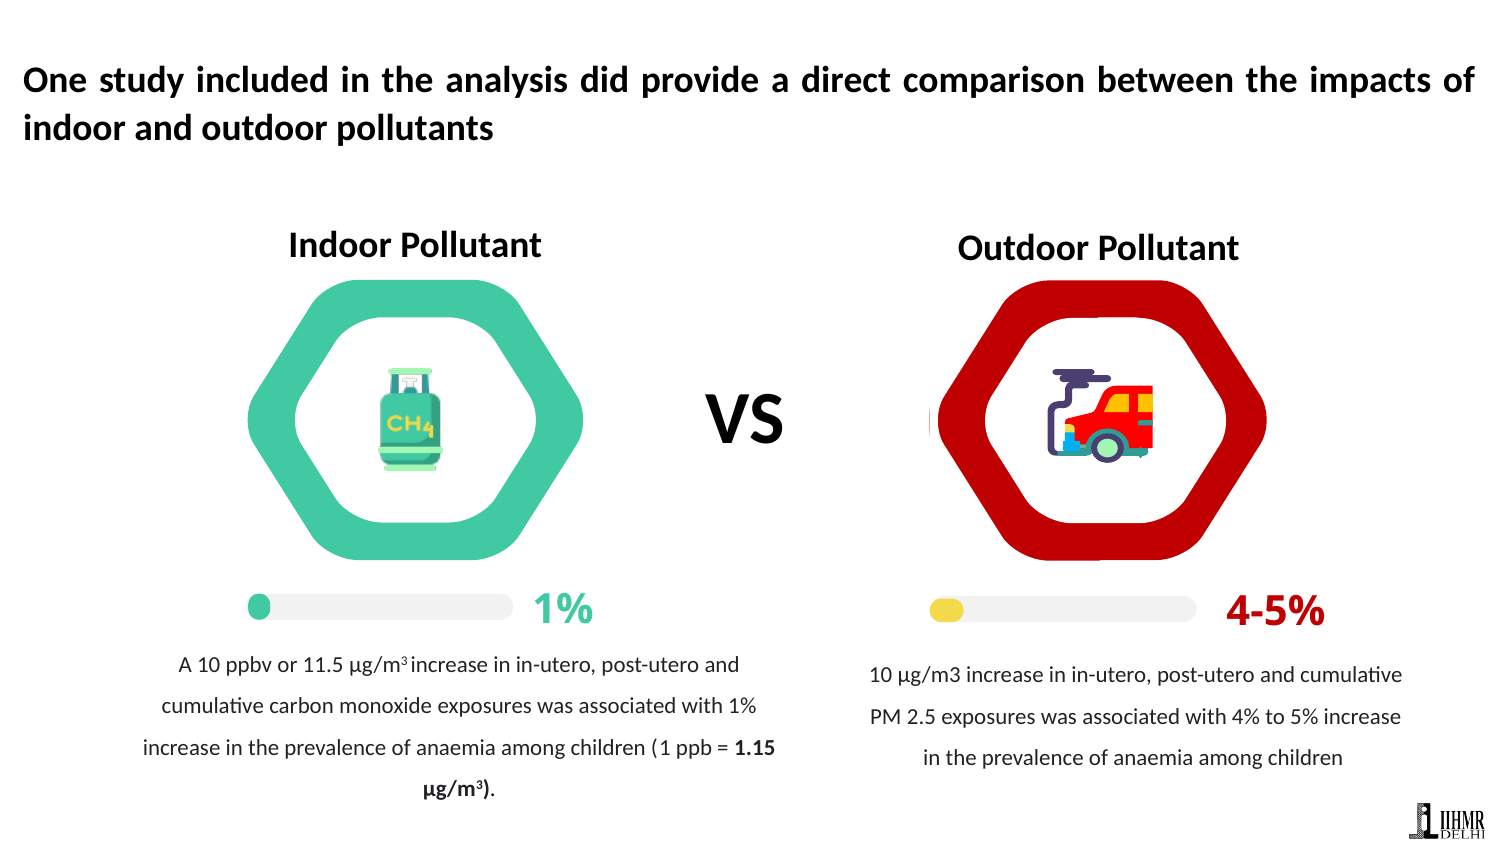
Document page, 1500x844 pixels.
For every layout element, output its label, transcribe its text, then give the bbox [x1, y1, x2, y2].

text_box [927, 596, 966, 625]
text_box A 10 ppbv or 11.5 µg/m3 increase in in-utero, post-utero and cumulative carbon monoxide exposures was associated with 1% increase in the prevalence of anaemia among children (1 ppb = 1.15 µg/m3). [122, 628, 797, 809]
text_box [263, 591, 516, 622]
picture [1409, 802, 1490, 839]
picture [378, 368, 444, 471]
text_box [247, 279, 584, 561]
text_box [940, 283, 1102, 558]
text_box [243, 593, 252, 621]
text_box 10 µg/m3 increase in in-utero, post-utero and cumulative PM 2.5 exposures was associated with 4% to 5% increase in the prevalence of anaemia among children [827, 628, 1446, 788]
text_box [1047, 368, 1153, 463]
text_box VS [690, 360, 800, 466]
text_box Outdoor Pollutant [943, 215, 1255, 275]
text_box [927, 253, 1285, 591]
text_box 1% [517, 574, 609, 628]
text_box Indoor Pollutant [273, 212, 558, 273]
text_box [931, 593, 1199, 625]
text_box [1100, 283, 1267, 558]
text_box One study included in the analysis did provide a direct comparison between the impacts of indoor and outdoor pollutants [8, 43, 1492, 155]
text_box [246, 591, 273, 622]
text_box 4-5% [1211, 576, 1341, 628]
